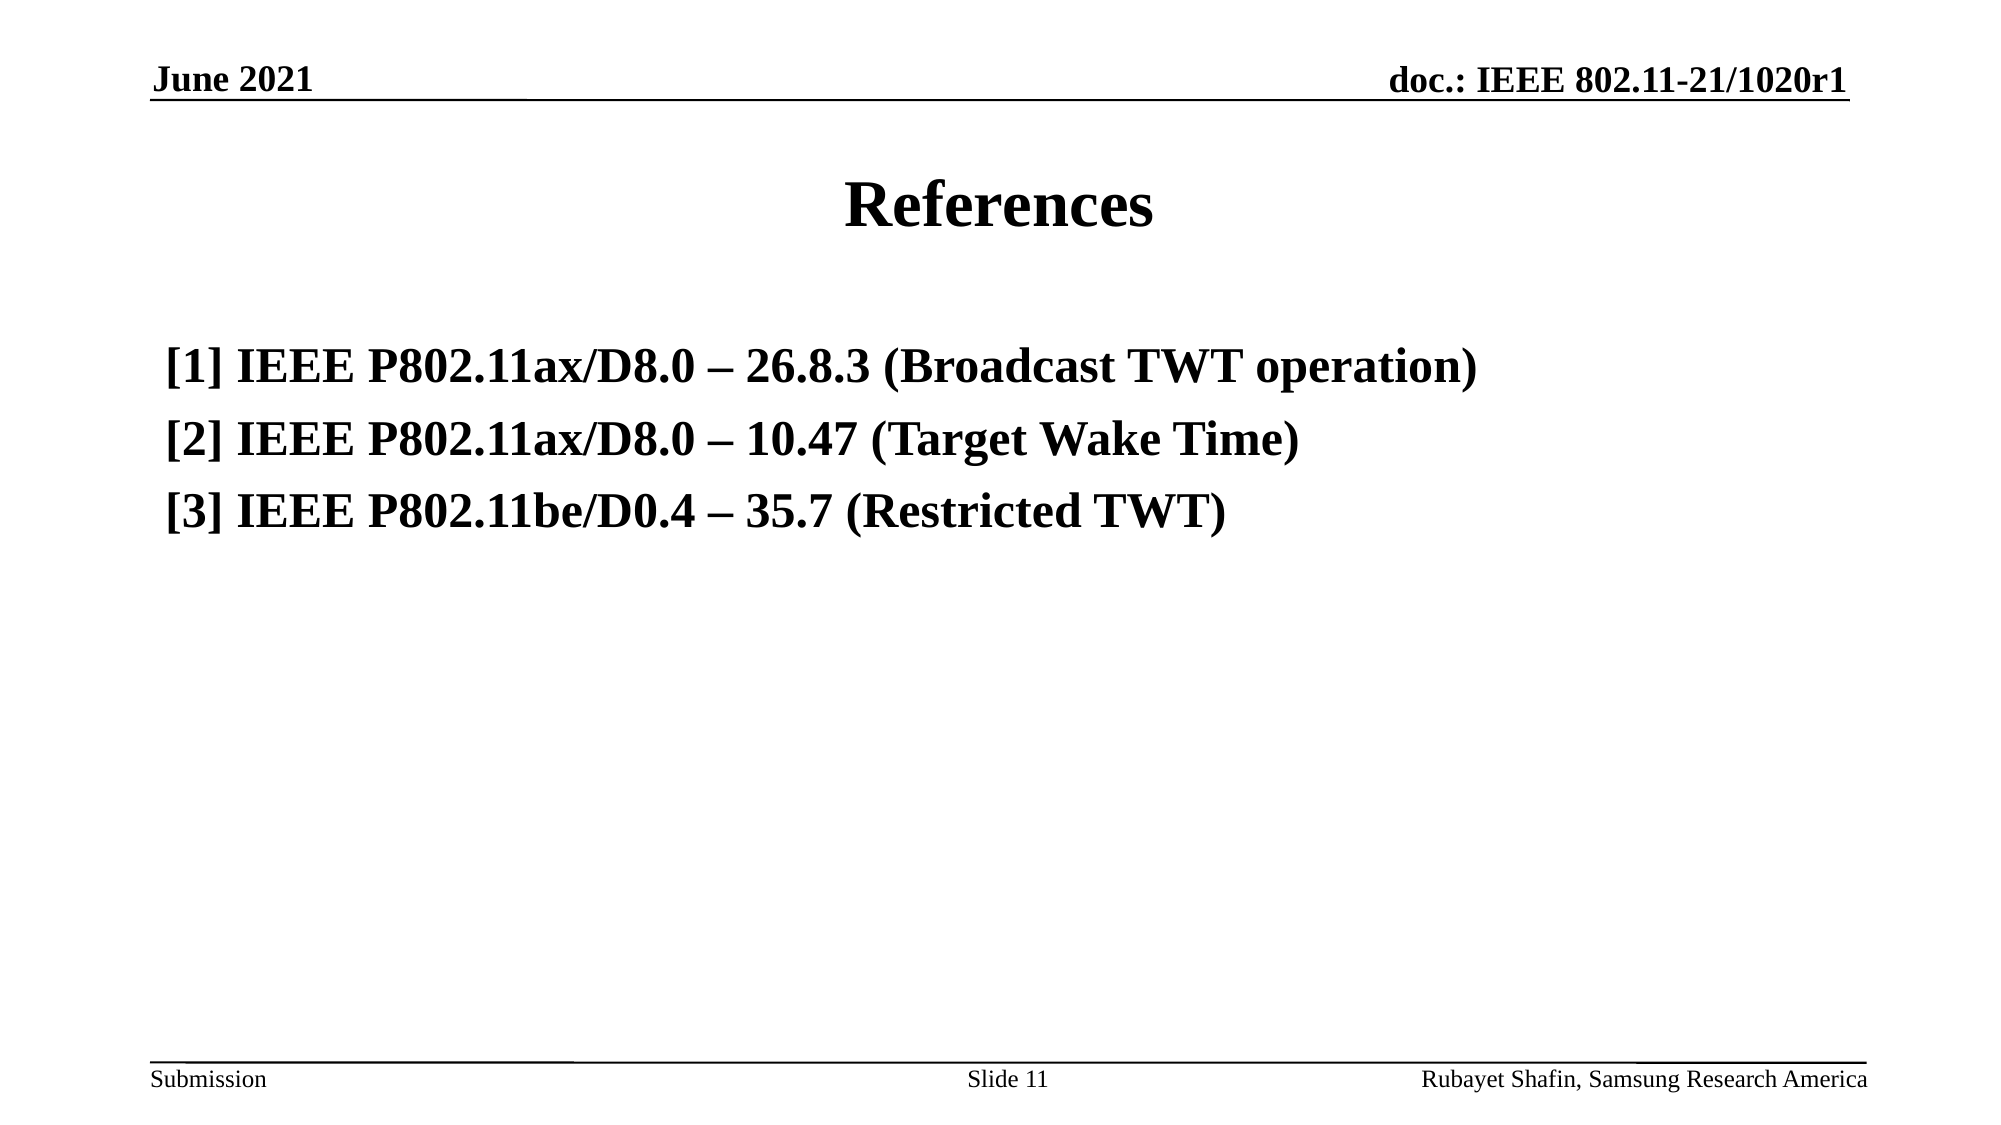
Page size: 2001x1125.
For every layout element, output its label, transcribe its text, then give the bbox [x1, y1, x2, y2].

footer Rubayet Shafin, Samsung Research America [1171, 1061, 1869, 1093]
slide_number Slide 11 [950, 1061, 1067, 1123]
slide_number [152, 54, 563, 100]
list [1] IEEE P802.11ax/D8.0 – 26.8.3 (Broadcast TWT operation) [2] IEEE P802.11ax/D8.0 – 10.47 (Target Wake Time) [3] IEEE P802.11be/D0.4 – 35.7 (Restricted TWT) [149, 324, 1850, 1000]
title References [149, 112, 1850, 288]
